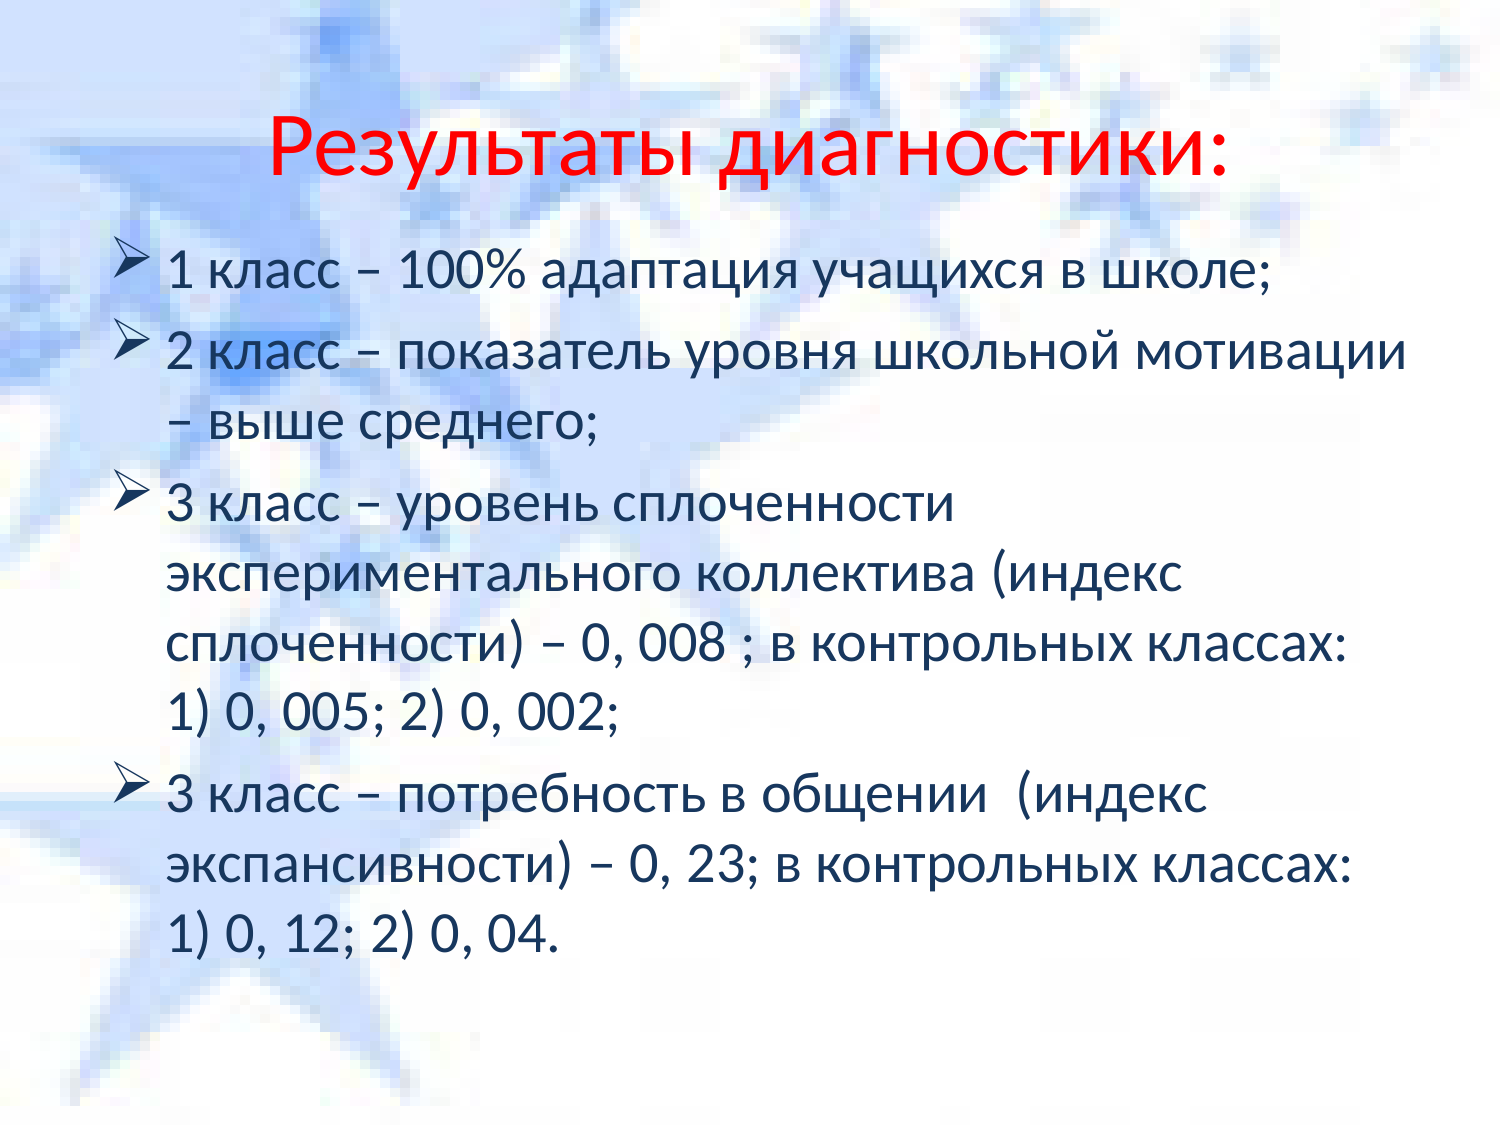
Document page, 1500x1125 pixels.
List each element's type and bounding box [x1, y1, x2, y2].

list [0, 0, 1500, 1125]
